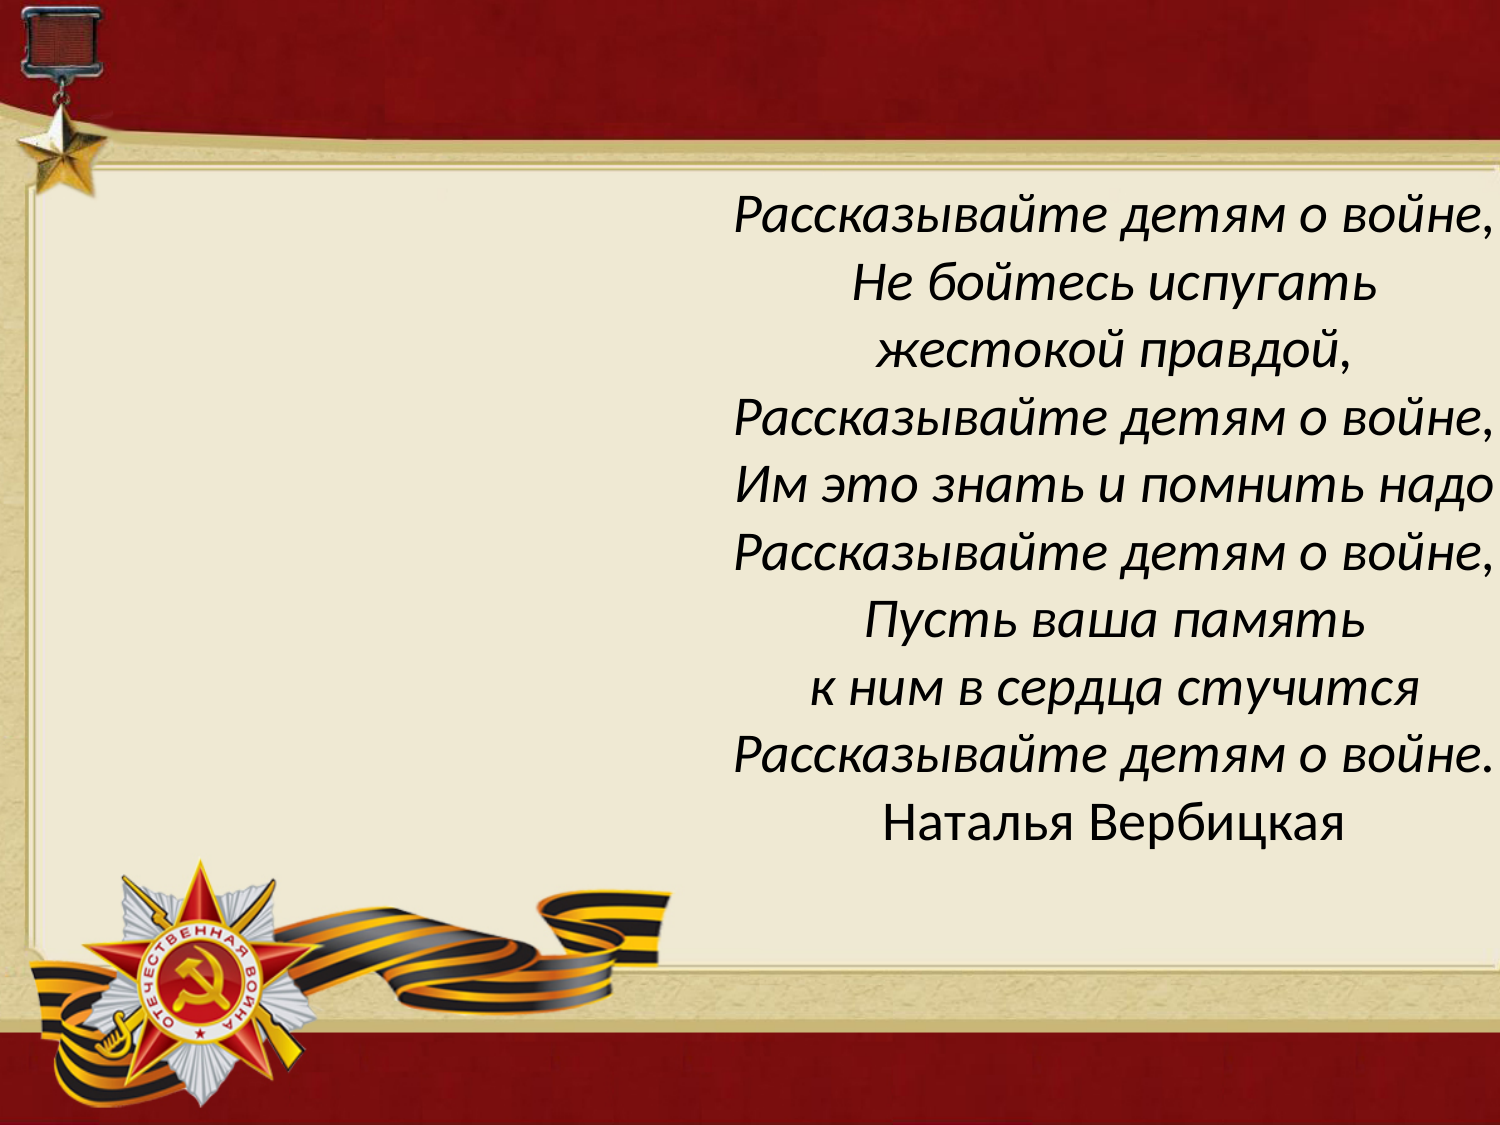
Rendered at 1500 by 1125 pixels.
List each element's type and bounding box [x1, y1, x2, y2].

list [0, 0, 1500, 1125]
